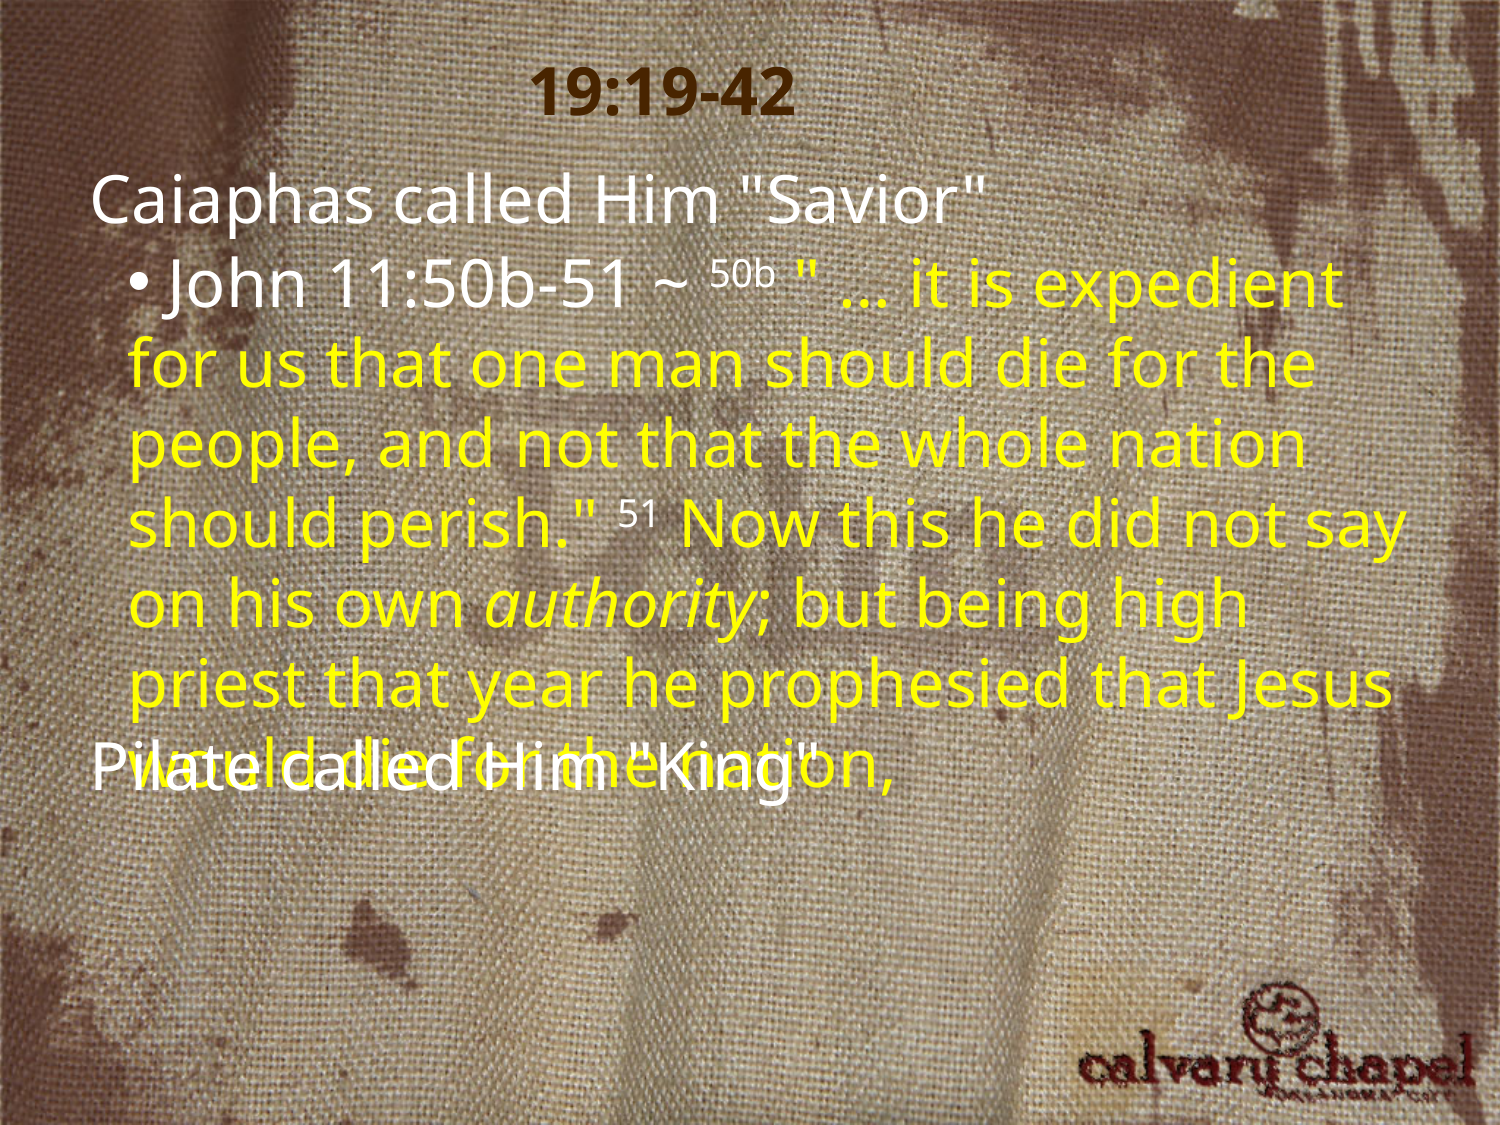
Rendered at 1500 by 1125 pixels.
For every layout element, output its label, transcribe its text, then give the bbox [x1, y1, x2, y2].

text_box John 11:50b-51 ~ 50b " … it is expedient for us that one man should die for the people, and not that the whole nation should perish." 51 Now this he did not say on his own authority; but being high priest that year he prophesied that Jesus would die for the nation, [112, 233, 1425, 716]
text_box Pilate called Him "King" [74, 716, 1425, 812]
text_box Caiaphas called Him "Savior" [74, 149, 1425, 245]
text_box 19:19-42 [312, 41, 1013, 137]
picture [0, 0, 1500, 1125]
